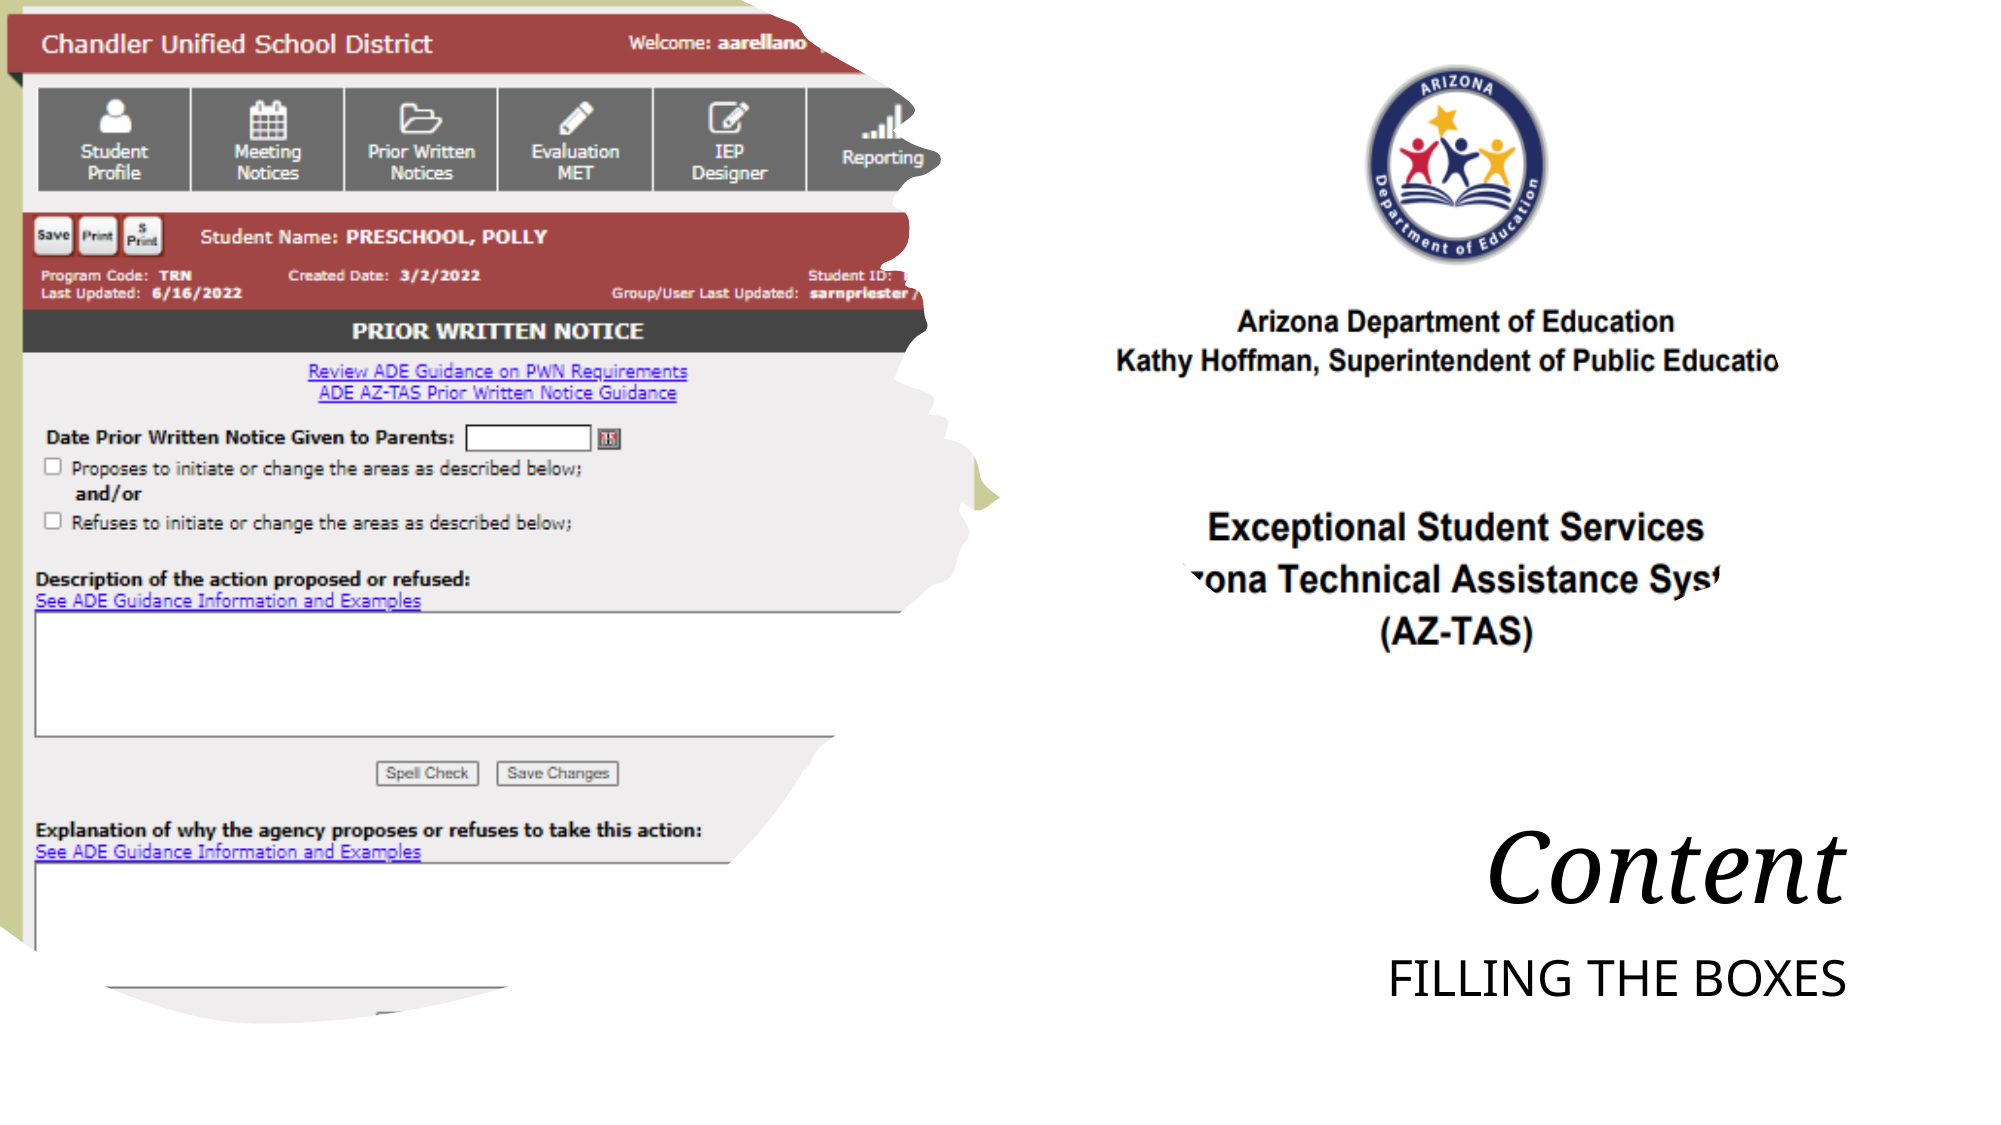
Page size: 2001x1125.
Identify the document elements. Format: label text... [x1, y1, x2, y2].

subtitle Filling the Boxes [831, 938, 1863, 1046]
title Content [1001, 693, 1863, 933]
picture [0, 0, 1001, 1024]
picture [1042, 34, 1854, 671]
